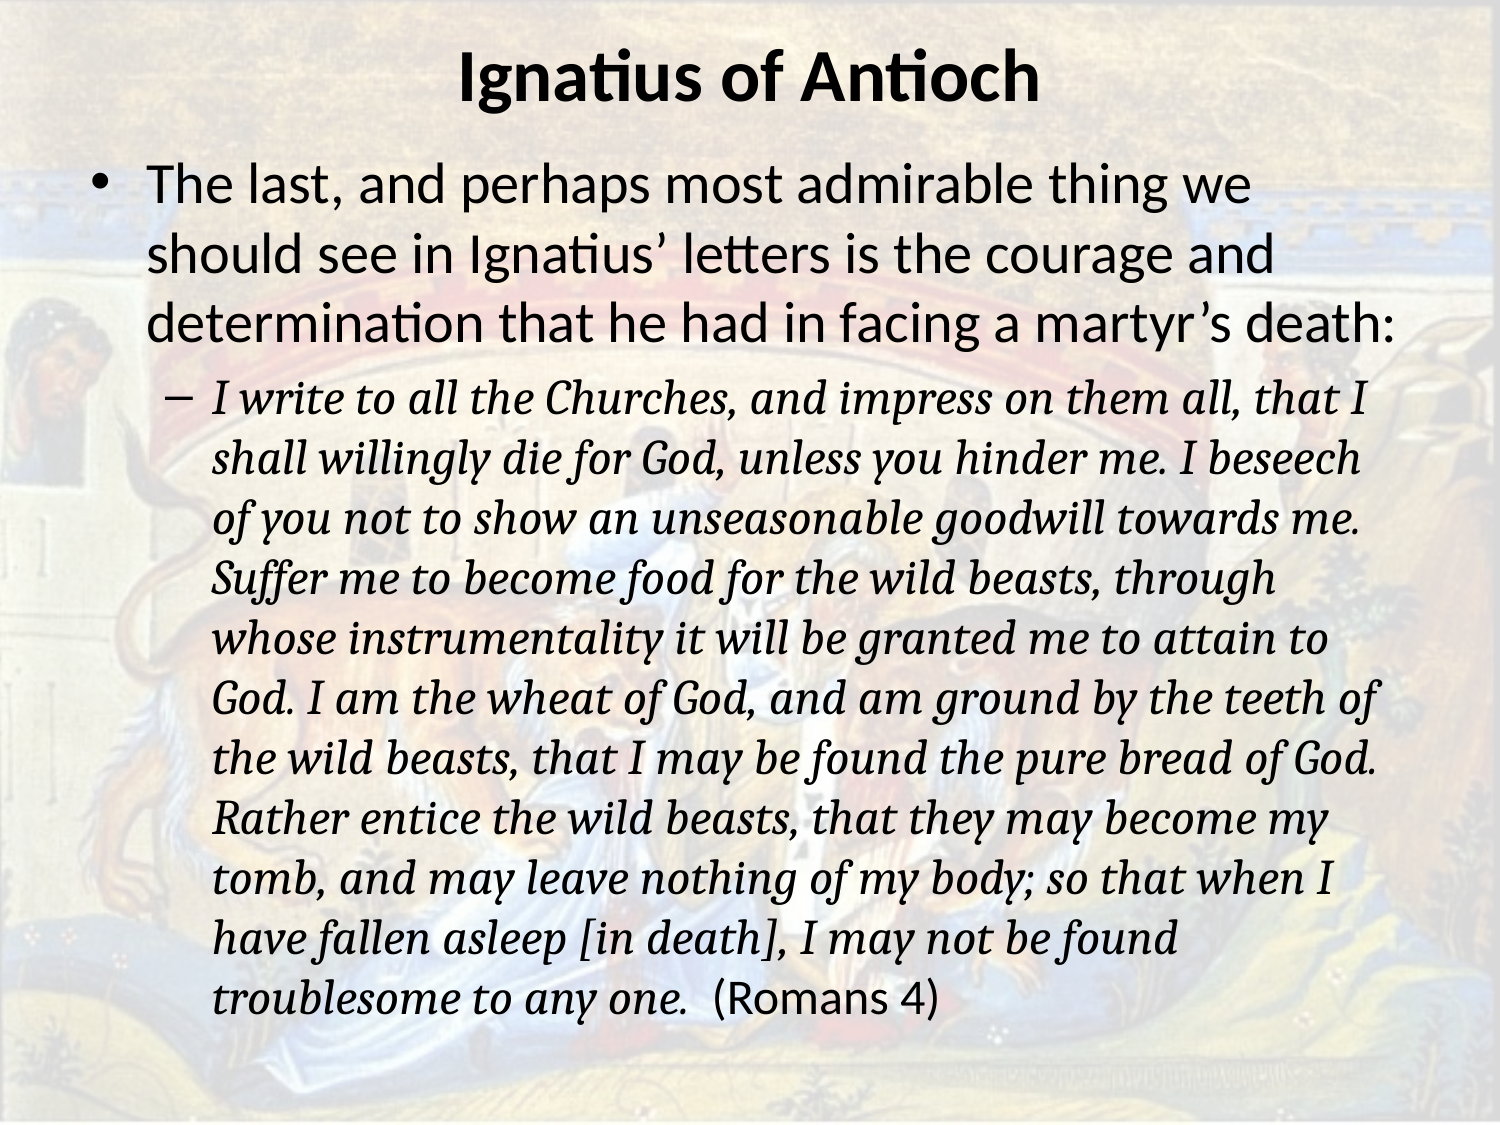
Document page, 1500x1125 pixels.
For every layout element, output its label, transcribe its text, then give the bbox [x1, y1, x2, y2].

list The last, and perhaps most admirable thing we should see in Ignatius’ letters is the courage and determination that he had in facing a martyr’s death: I write to all the Churches, and impress on them all, that I shall willingly die for God, unless you hinder me. I beseech of you not to show an unseasonable goodwill towards me. Suffer me to become food for the wild beasts, through whose instrumentality it will be granted me to attain to God. I am the wheat of God, and am ground by the teeth of the wild beasts, that I may be found the pure bread of God. Rather entice the wild beasts, that they may become my tomb, and may leave nothing of my body; so that when I have fallen asleep [in death], I may not be found troublesome to any one. (Romans 4) [75, 137, 1425, 1063]
title Ignatius of Antioch [0, 4, 1500, 138]
